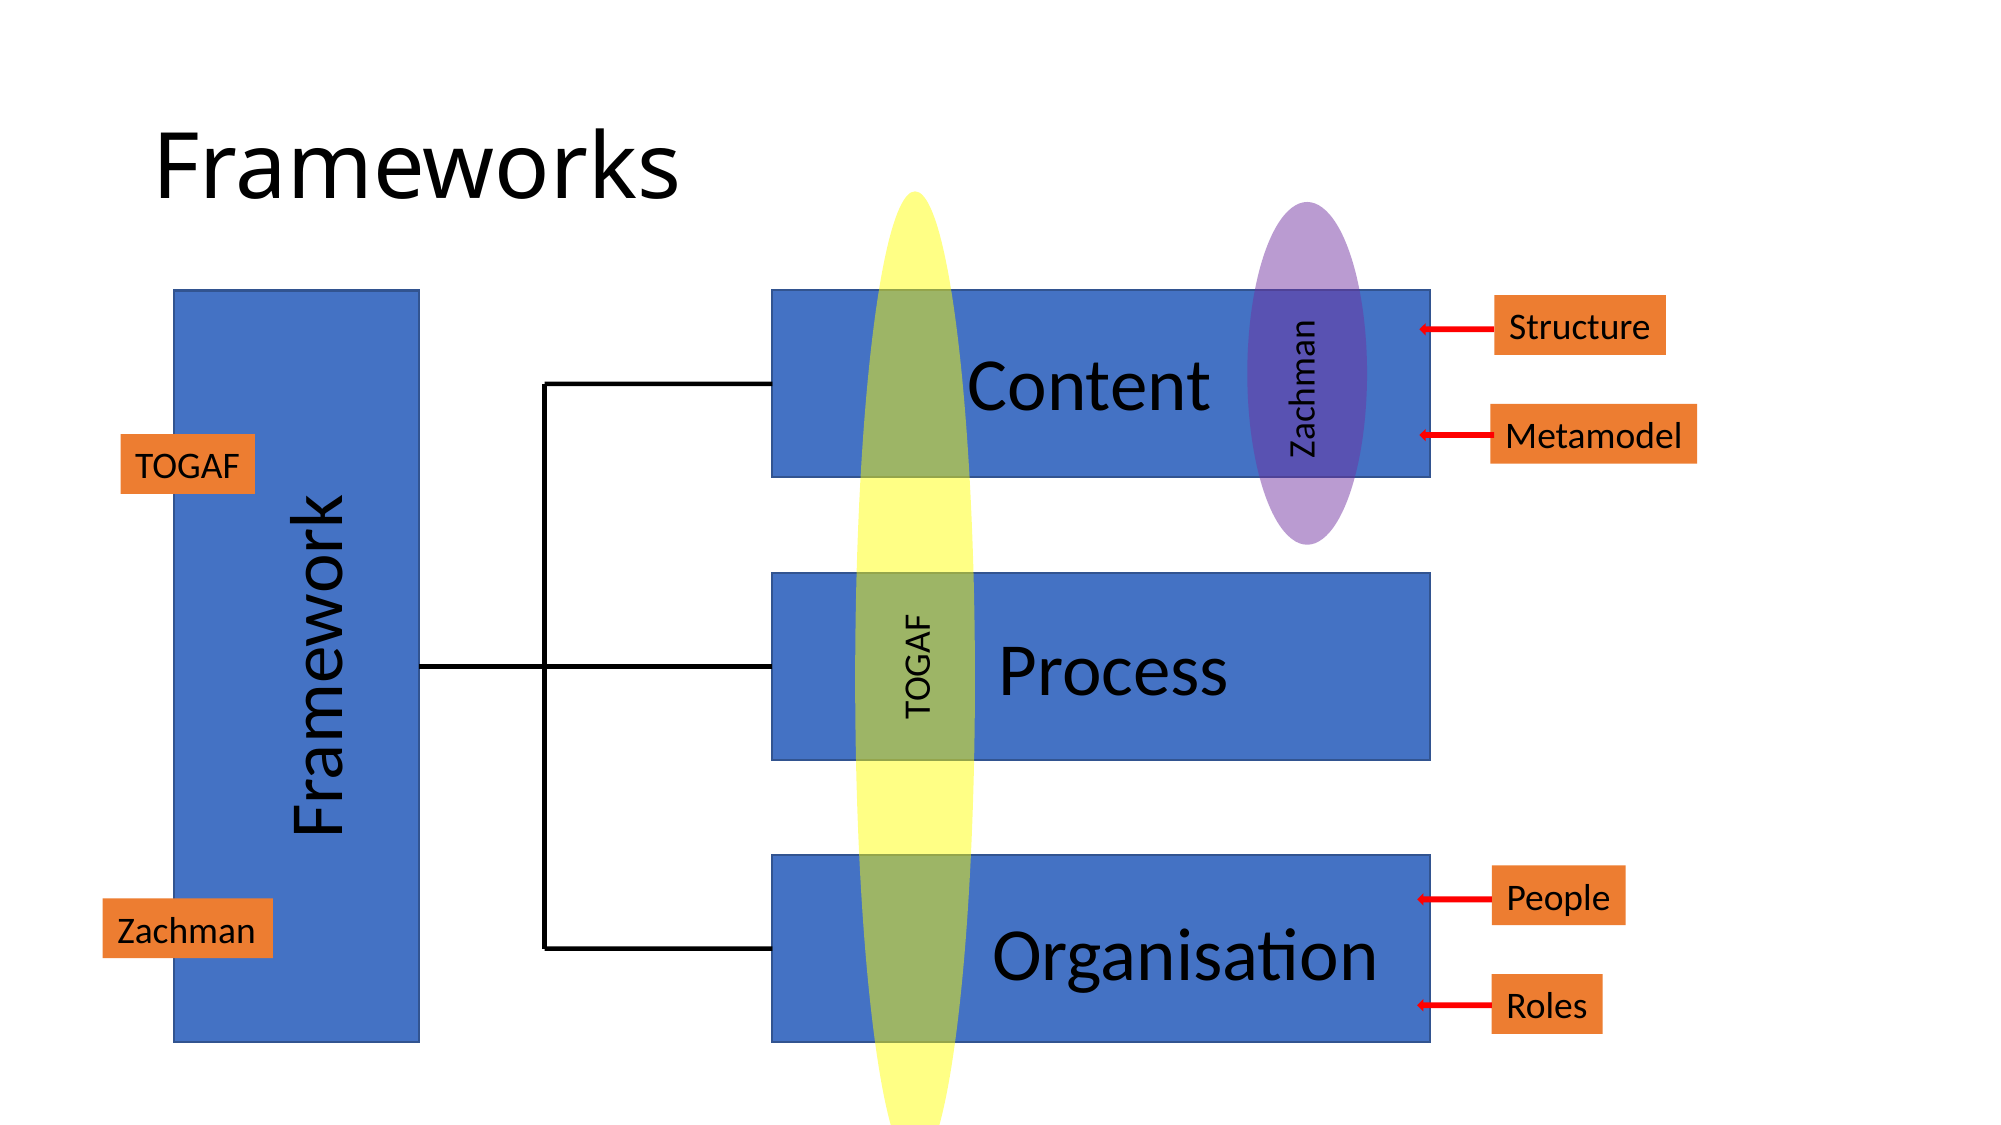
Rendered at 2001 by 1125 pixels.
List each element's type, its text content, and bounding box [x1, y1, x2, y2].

text_box [771, 572, 855, 761]
text_box [771, 289, 877, 478]
title Frameworks [137, 59, 1863, 278]
text_box Organisation [977, 898, 1394, 1004]
text_box [1246, 200, 1369, 546]
text_box Content [958, 328, 1227, 433]
text_box [854, 190, 976, 1125]
text_box Roles [1491, 974, 1603, 1034]
text_box [1417, 998, 1492, 1012]
text_box [1419, 323, 1495, 336]
text_box [1356, 289, 1431, 478]
text_box [1419, 428, 1495, 442]
text_box People [1491, 865, 1626, 926]
text_box TOGAF [884, 599, 945, 734]
text_box Framework [260, 479, 365, 854]
text_box Process [983, 613, 1245, 718]
text_box [975, 572, 1431, 761]
text_box [173, 289, 420, 1043]
text_box [771, 854, 873, 1043]
text_box TOGAF [120, 434, 255, 494]
text_box Zachman [1269, 304, 1330, 473]
text_box [1417, 893, 1492, 906]
text_box Zachman [102, 898, 273, 959]
text_box [957, 854, 1431, 1043]
text_box Metamodel [1490, 403, 1698, 464]
text_box [953, 289, 1258, 478]
text_box Structure [1494, 295, 1666, 355]
